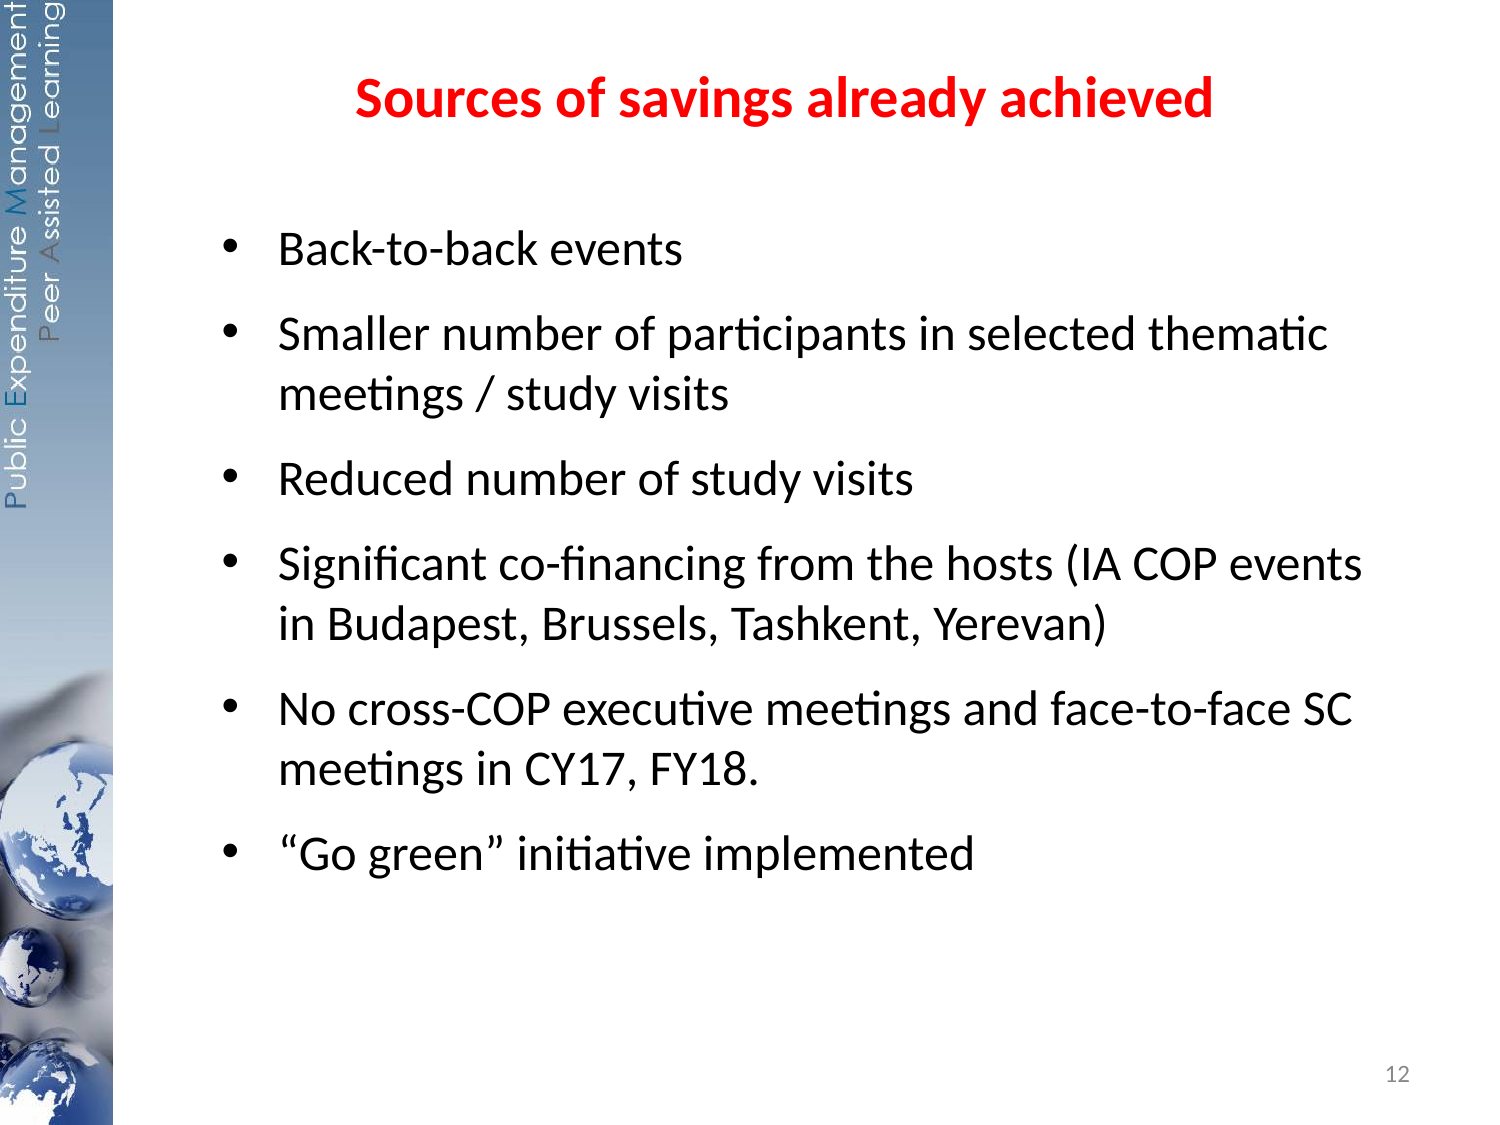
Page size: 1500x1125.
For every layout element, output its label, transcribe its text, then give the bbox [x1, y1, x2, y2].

slide_number 12 [1074, 1042, 1425, 1103]
list Back-to-back events Smaller number of participants in selected thematic meetings / study visits Reduced number of study visits Significant co-financing from the hosts (IA COP events in Budapest, Brussels, Tashkent, Yerevan) No cross-COP executive meetings and face-to-face SC meetings in CY17, FY18. “Go green” initiative implemented [206, 208, 1425, 1040]
title Sources of savings already achieved [183, 30, 1388, 157]
picture [0, 0, 113, 1125]
